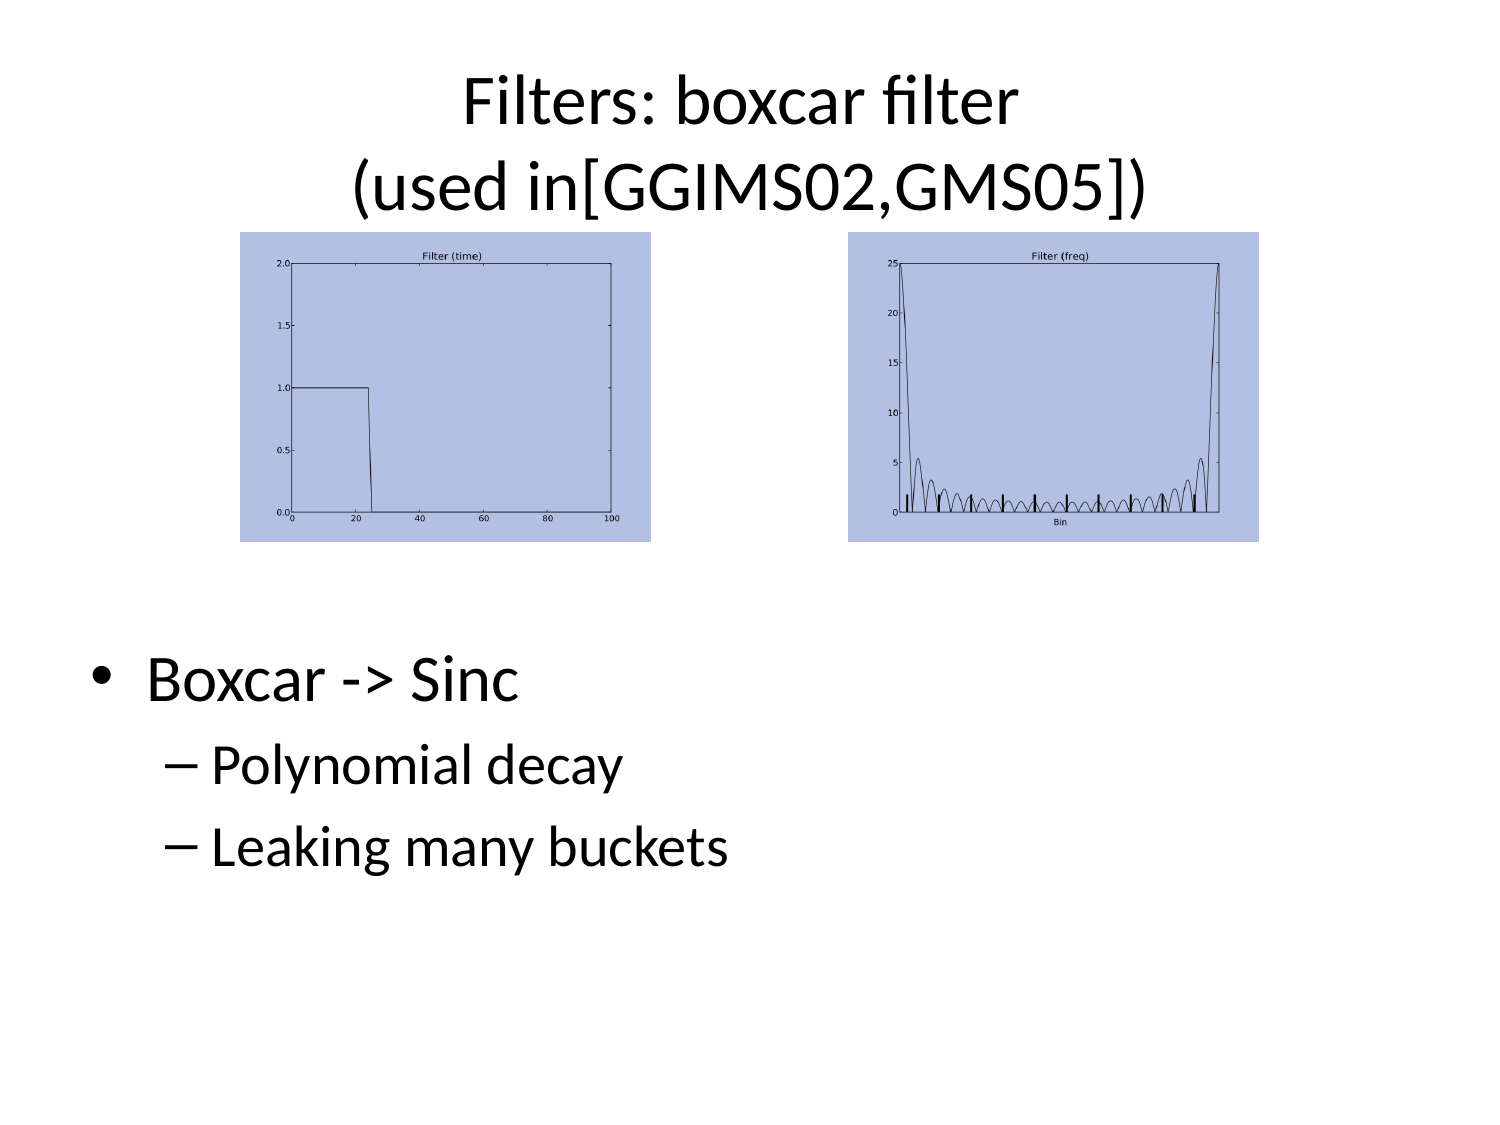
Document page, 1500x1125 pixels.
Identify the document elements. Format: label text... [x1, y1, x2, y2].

title Filters: boxcar filter (used in[GGIMS02,GMS05]) [75, 45, 1425, 233]
picture [848, 232, 1260, 542]
text_box Boxcar -> Sinc Polynomial decay Leaking many buckets [74, 627, 1425, 1005]
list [0, 232, 846, 542]
